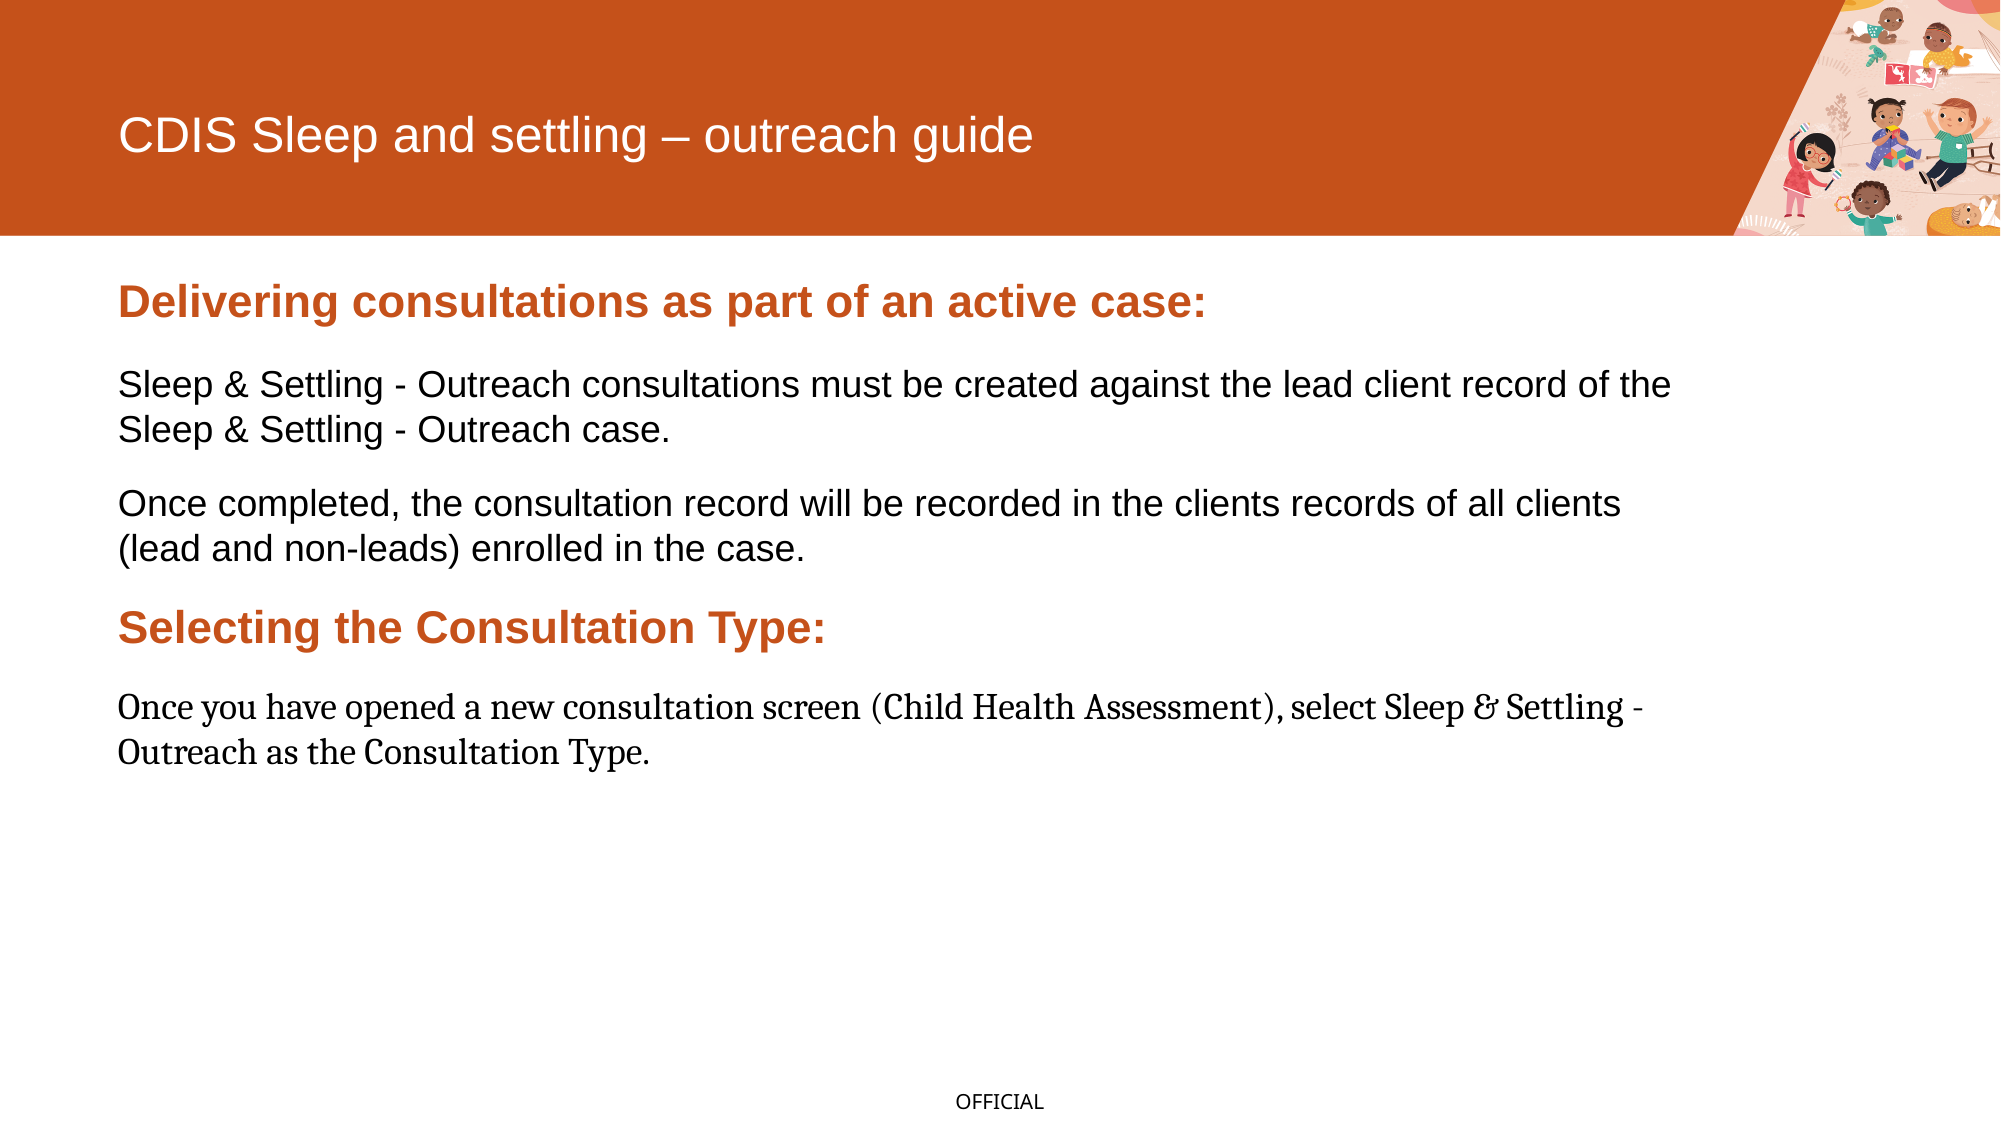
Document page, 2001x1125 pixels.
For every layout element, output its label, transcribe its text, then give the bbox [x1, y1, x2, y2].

picture [0, 0, 2001, 1125]
title CDIS Sleep and settling – outreach guide [118, 44, 1683, 222]
list Delivering consultations as part of an active case: Sleep & Settling - Outreach consultations must be created against the lead client record of the Sleep & Settling - Outreach case. Once completed, the consultation record will be recorded in the clients records of all clients (lead and non-leads) enrolled in the case. Selecting the Consultation Type: Once you have opened a new consultation screen (Child Health Assessment), select Sleep & Settling - Outreach as the Consultation Type. [117, 265, 1684, 1063]
